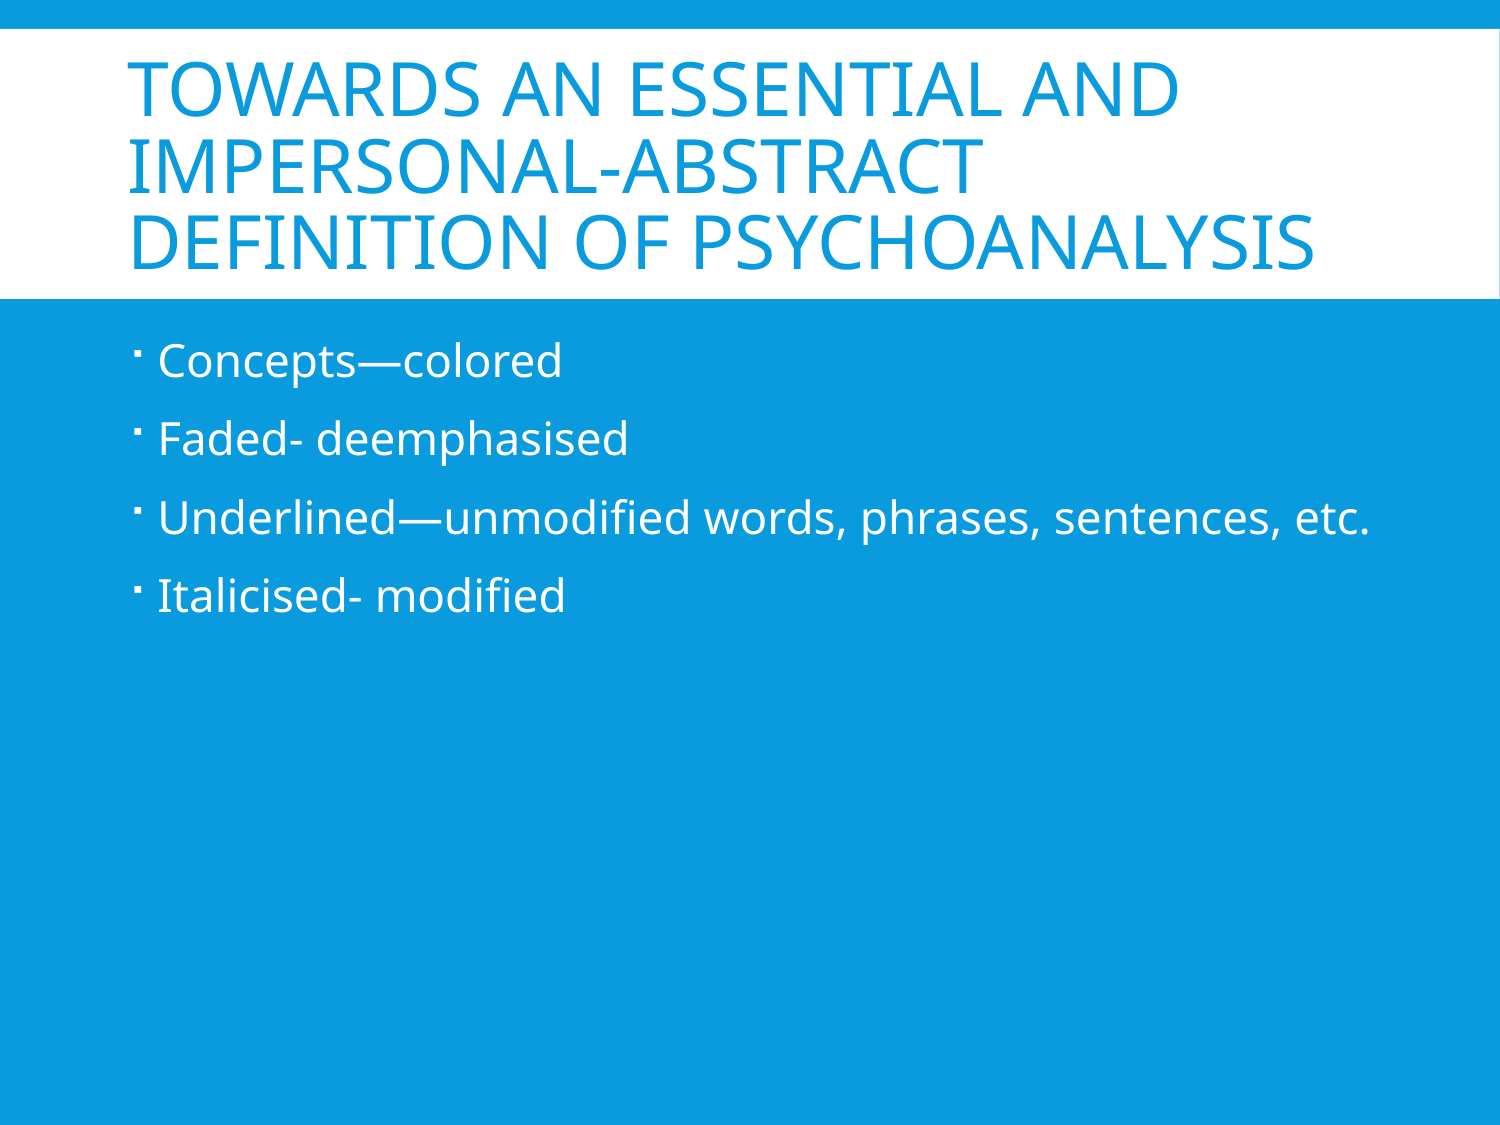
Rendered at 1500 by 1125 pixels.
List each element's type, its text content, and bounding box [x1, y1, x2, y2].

list Concepts—colored Faded- deemphasised Underlined—unmodified words, phrases, sentences, etc. Italicised- modified [112, 329, 1388, 1020]
title Towards an essential and impersonal-abstract definition of psychoanalysis [112, 46, 1388, 295]
